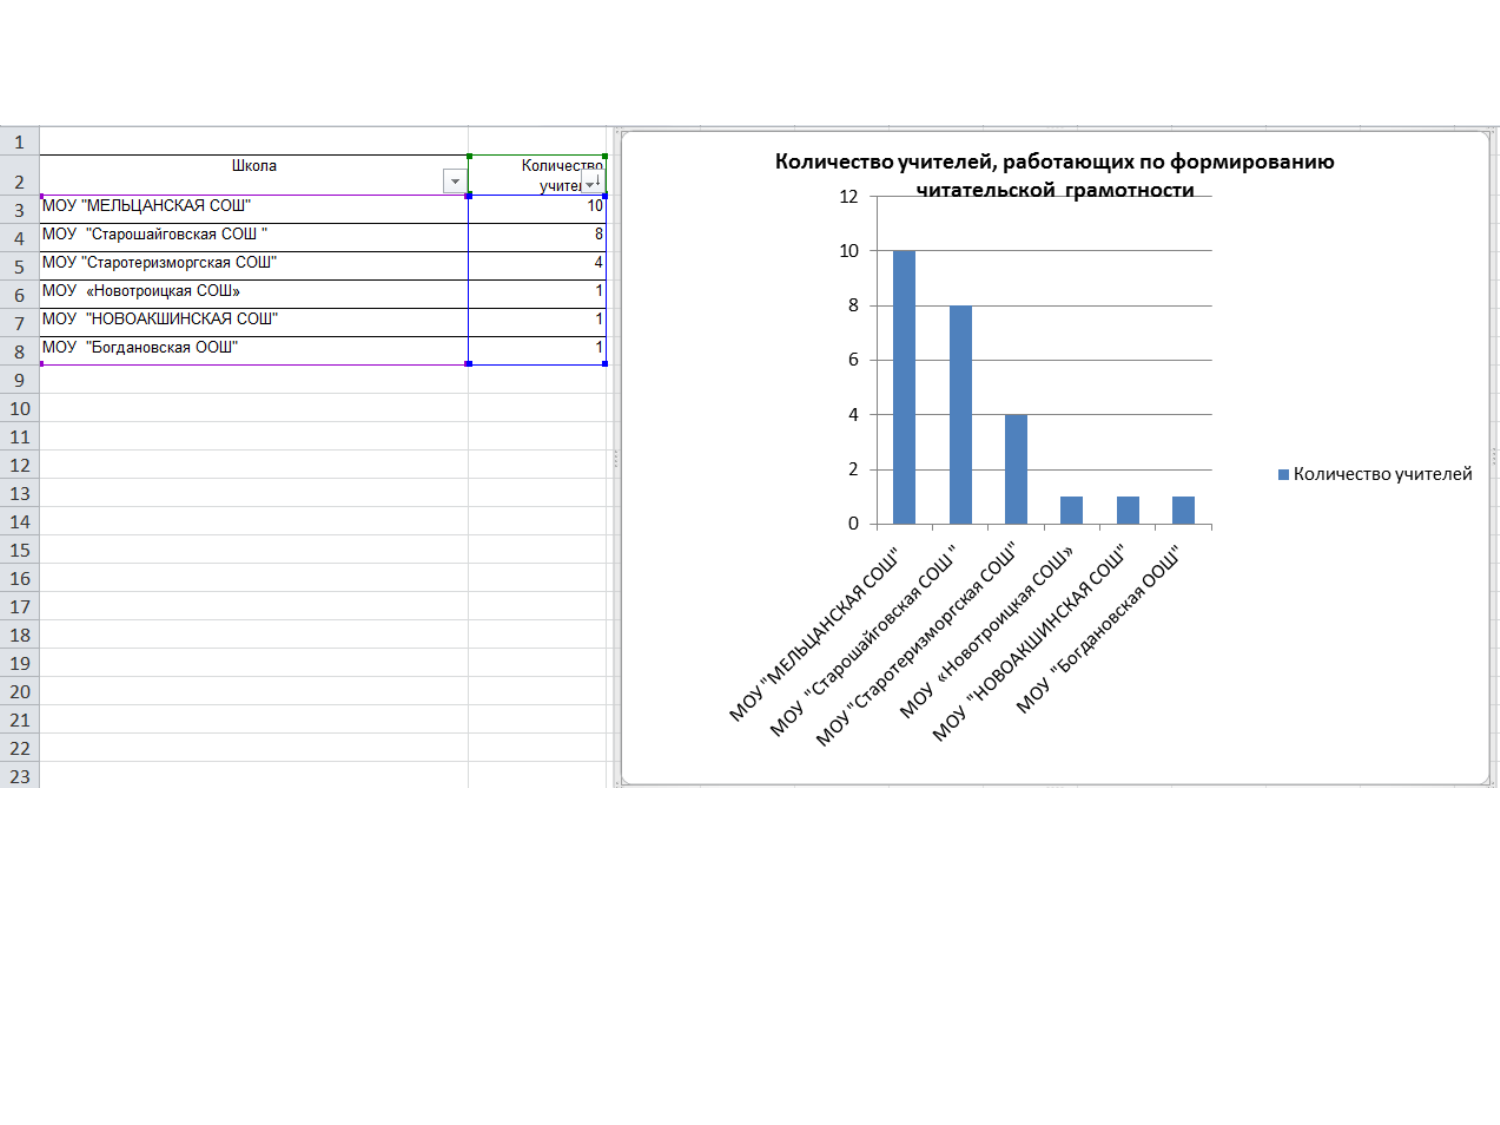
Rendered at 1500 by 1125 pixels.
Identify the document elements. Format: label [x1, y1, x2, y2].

picture [0, 125, 1500, 788]
